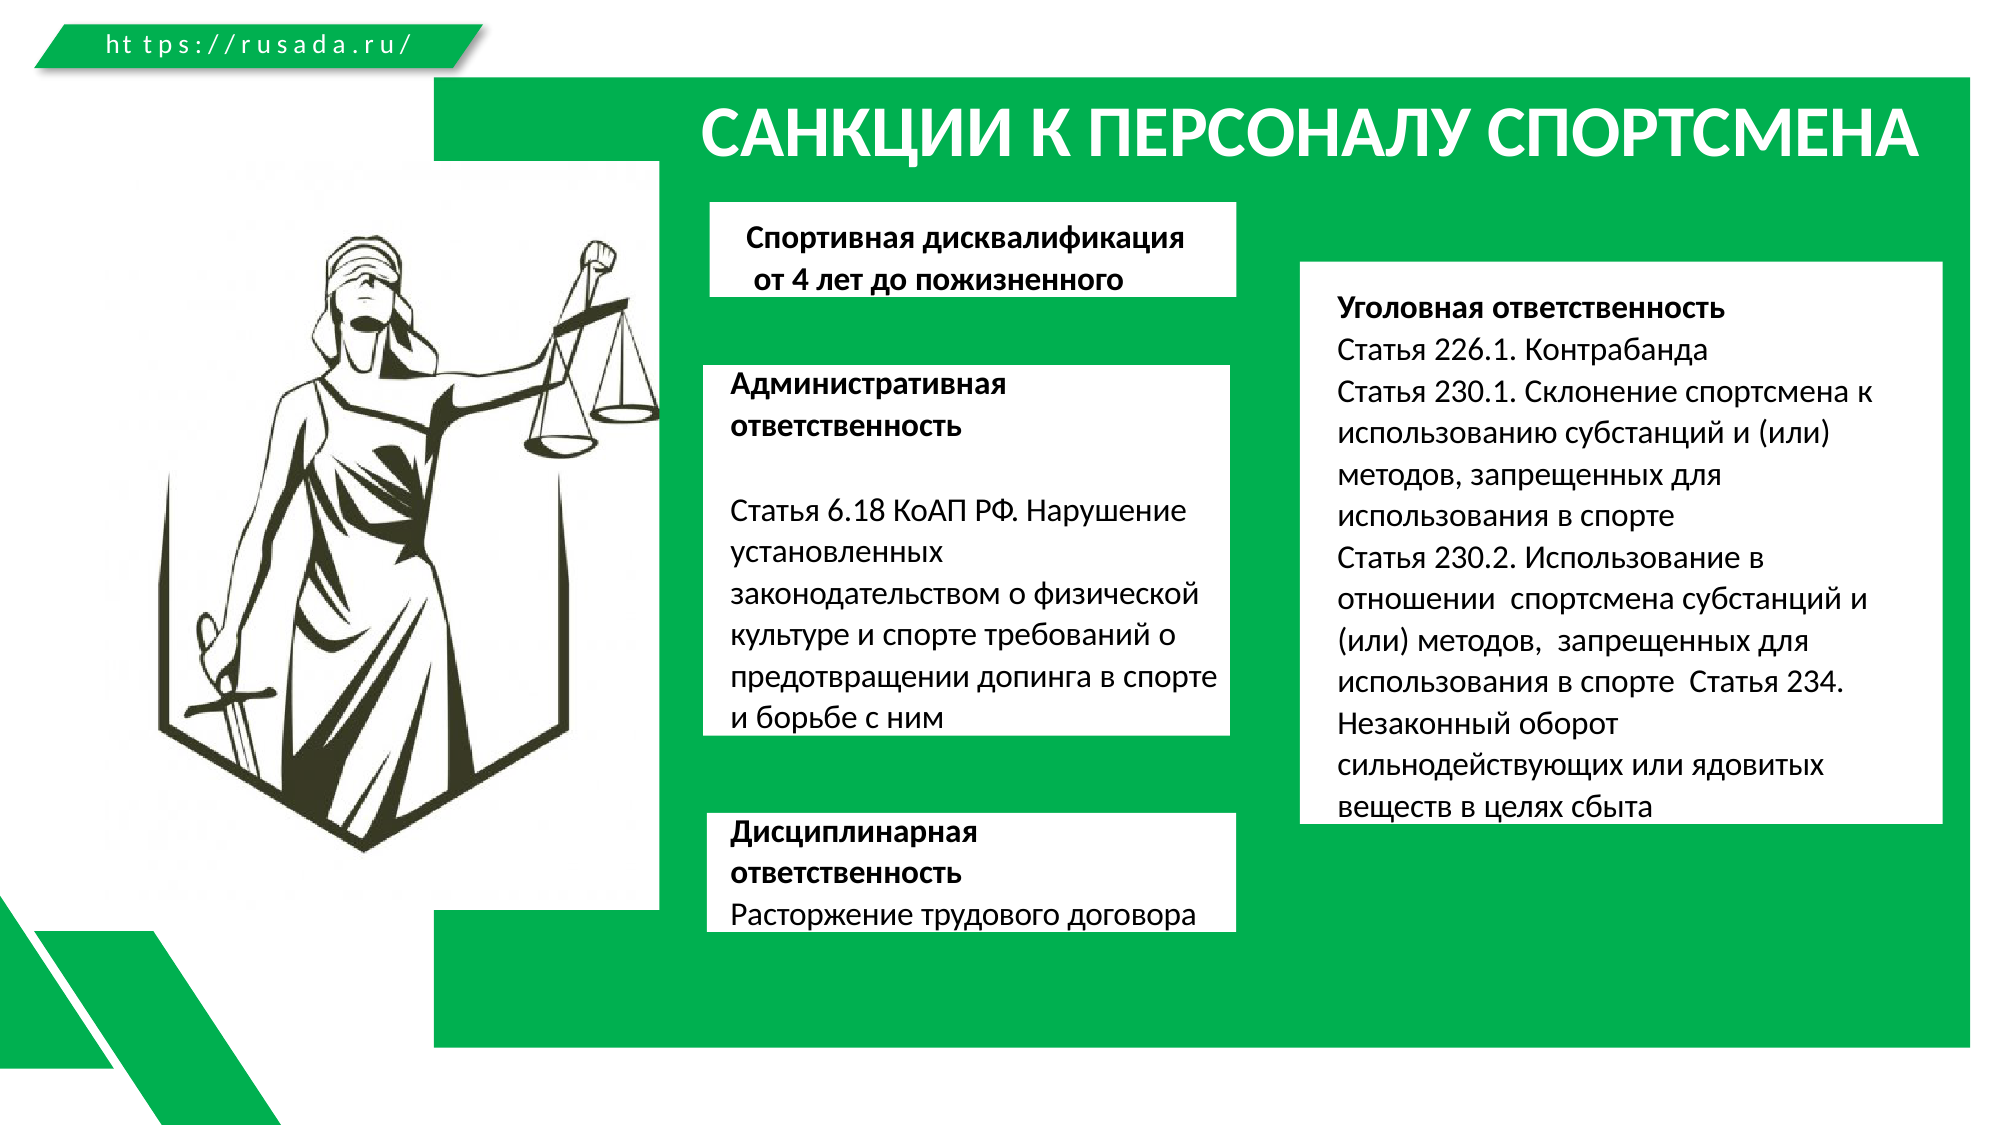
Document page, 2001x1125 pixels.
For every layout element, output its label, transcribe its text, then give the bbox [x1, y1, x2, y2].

text_box [105, 161, 660, 910]
text_box [30, 20, 496, 81]
text_box Административная ответственность Статья 6.18 КоАП РФ. Нарушение установленных законодательством о физической культуре и спорте требований о предотвращении допинга в спорте и борьбе с ним [703, 365, 1230, 736]
text_box ht t p s : / / r u s a d a . r u / [103, 23, 414, 59]
text_box Уголовная ответственность Статья 226.1. Контрабанда Статья 230.1. Склонение спортсмена к использованию субстанций и (или) методов, запрещенных для использования в спорте Статья 230.2. Использование в отношении спортсмена субстанций и (или) методов, запрещенных для использования в спорте Статья 234. Незаконный оборот сильнодействующих или ядовитых веществ в целях сбыта [1299, 261, 1943, 824]
text_box [0, 895, 114, 1069]
title САНКЦИИ К ПЕРСОНАЛУ СПОРТСМЕНА [699, 81, 1926, 272]
text_box [433, 77, 1971, 1048]
text_box [34, 931, 282, 1125]
text_box [34, 24, 484, 69]
text_box Дисциплинарная ответственность Расторжение трудового договора [706, 812, 1237, 932]
text_box Спортивная дисквалификация от 4 лет до пожизненного [709, 202, 1237, 297]
